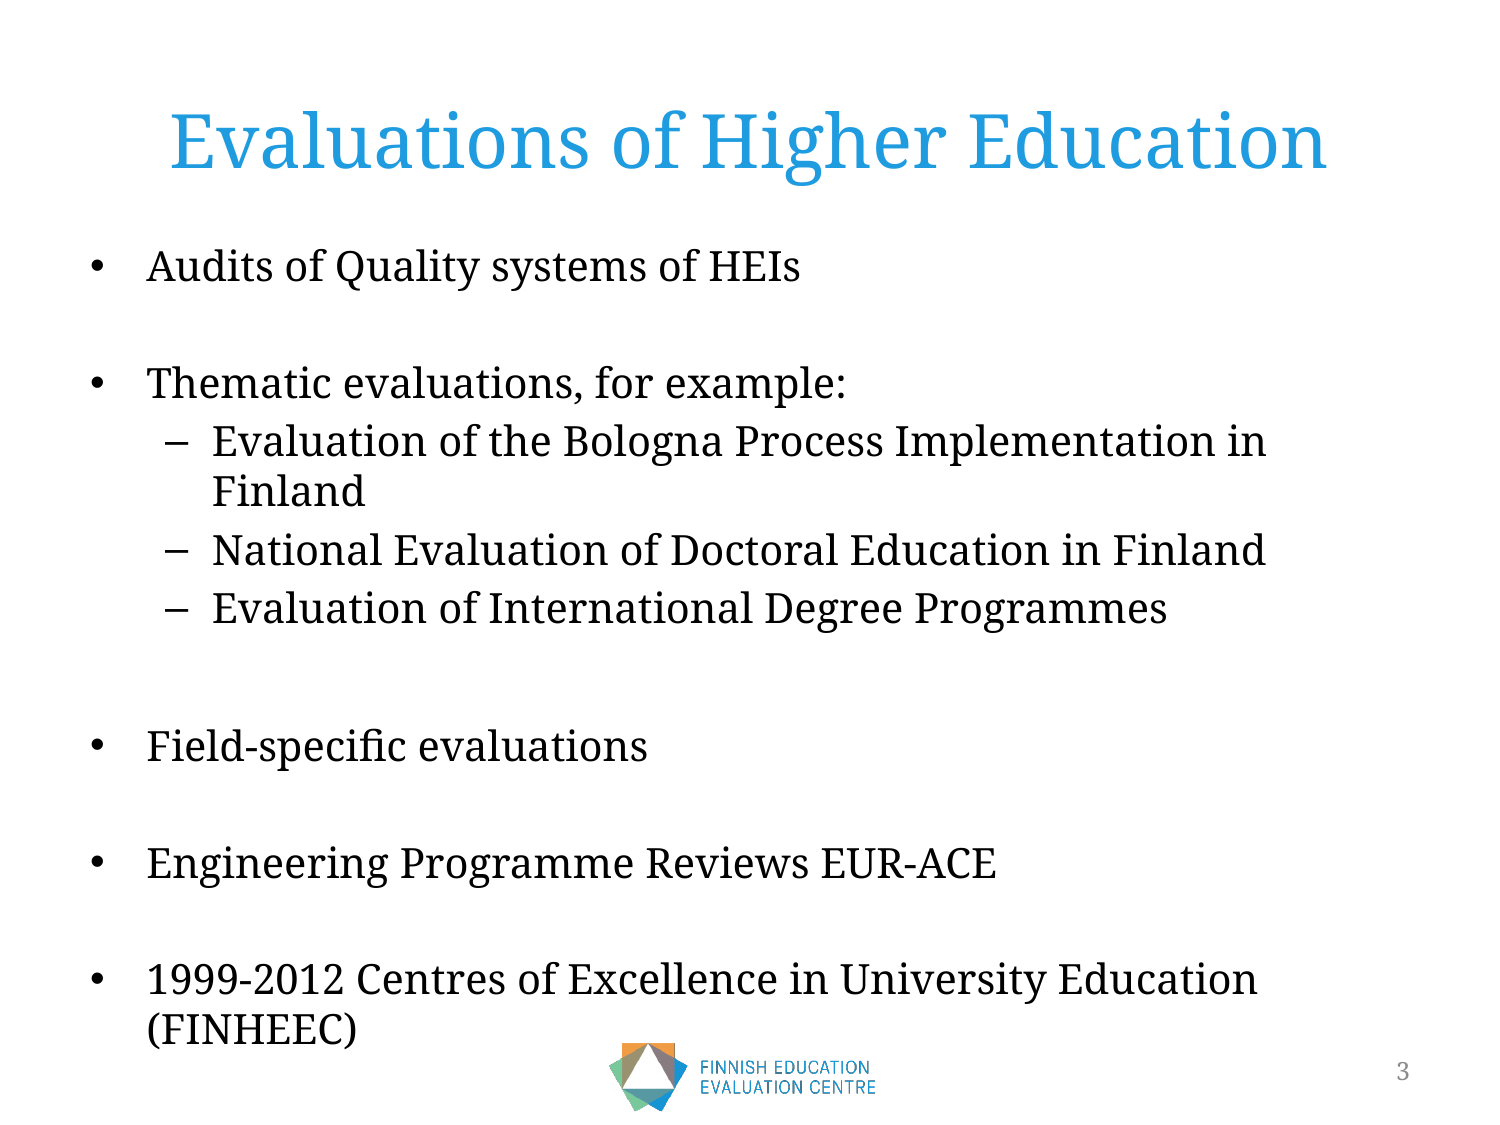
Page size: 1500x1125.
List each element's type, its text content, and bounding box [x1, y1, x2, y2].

list Audits of Quality systems of HEIs Thematic evaluations, for example: Evaluation of the Bologna Process Implementation in Finland National Evaluation of Doctoral Education in Finland Evaluation of International Degree Programmes Field-specific evaluations Engineering Programme Reviews EUR-ACE 1999-2012 Centres of Excellence in University Education (FINHEEC) [75, 232, 1425, 1005]
title Evaluations of Higher Education [75, 45, 1425, 232]
picture [603, 1025, 888, 1120]
slide_number 3 [1074, 1042, 1425, 1103]
